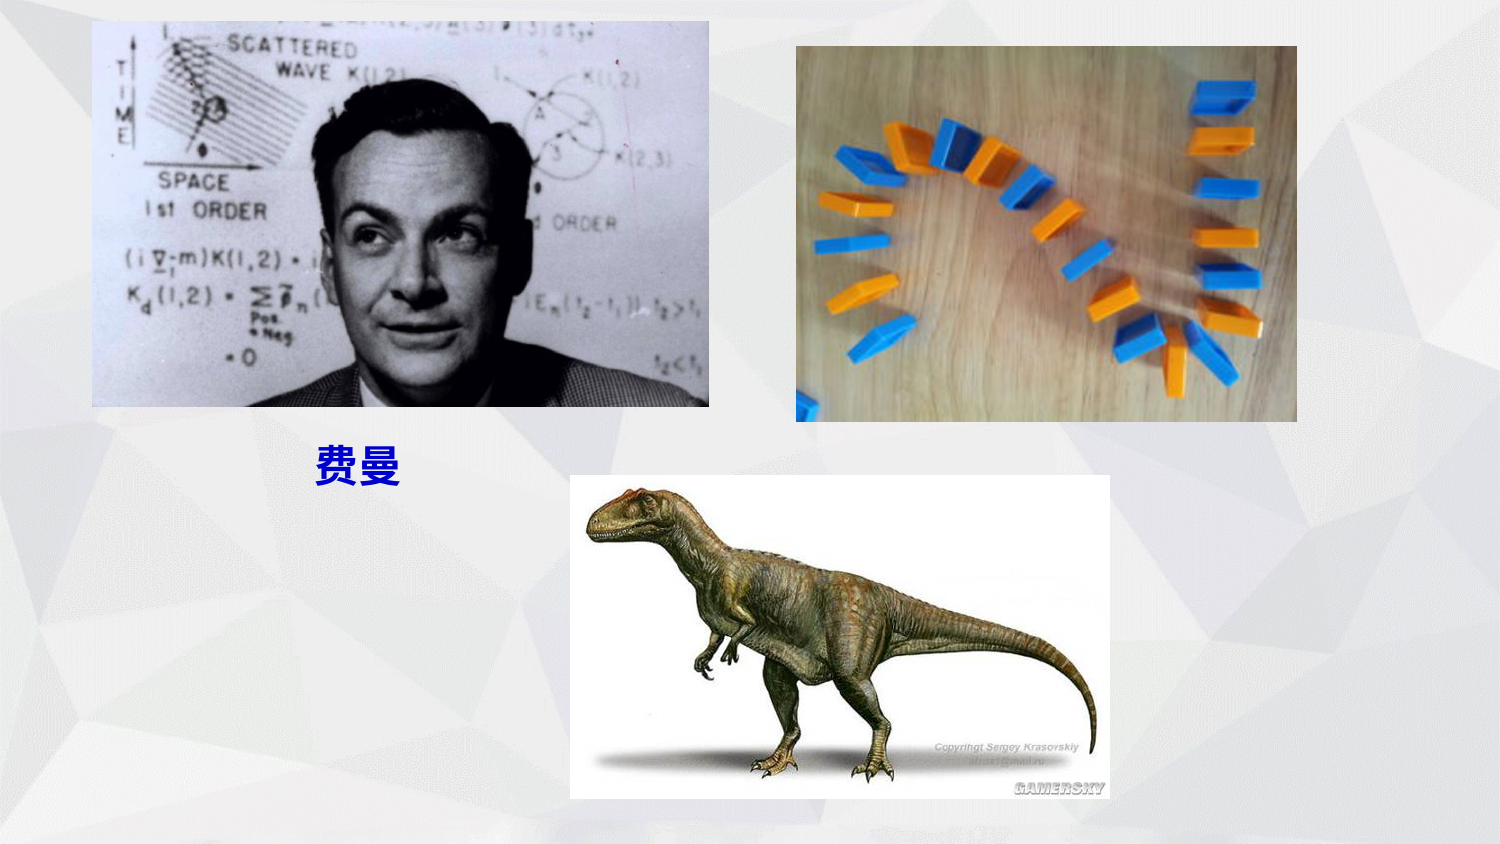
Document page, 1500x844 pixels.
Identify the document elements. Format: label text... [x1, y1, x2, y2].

picture [0, 0, 1500, 844]
text_box 费曼 [299, 431, 571, 499]
